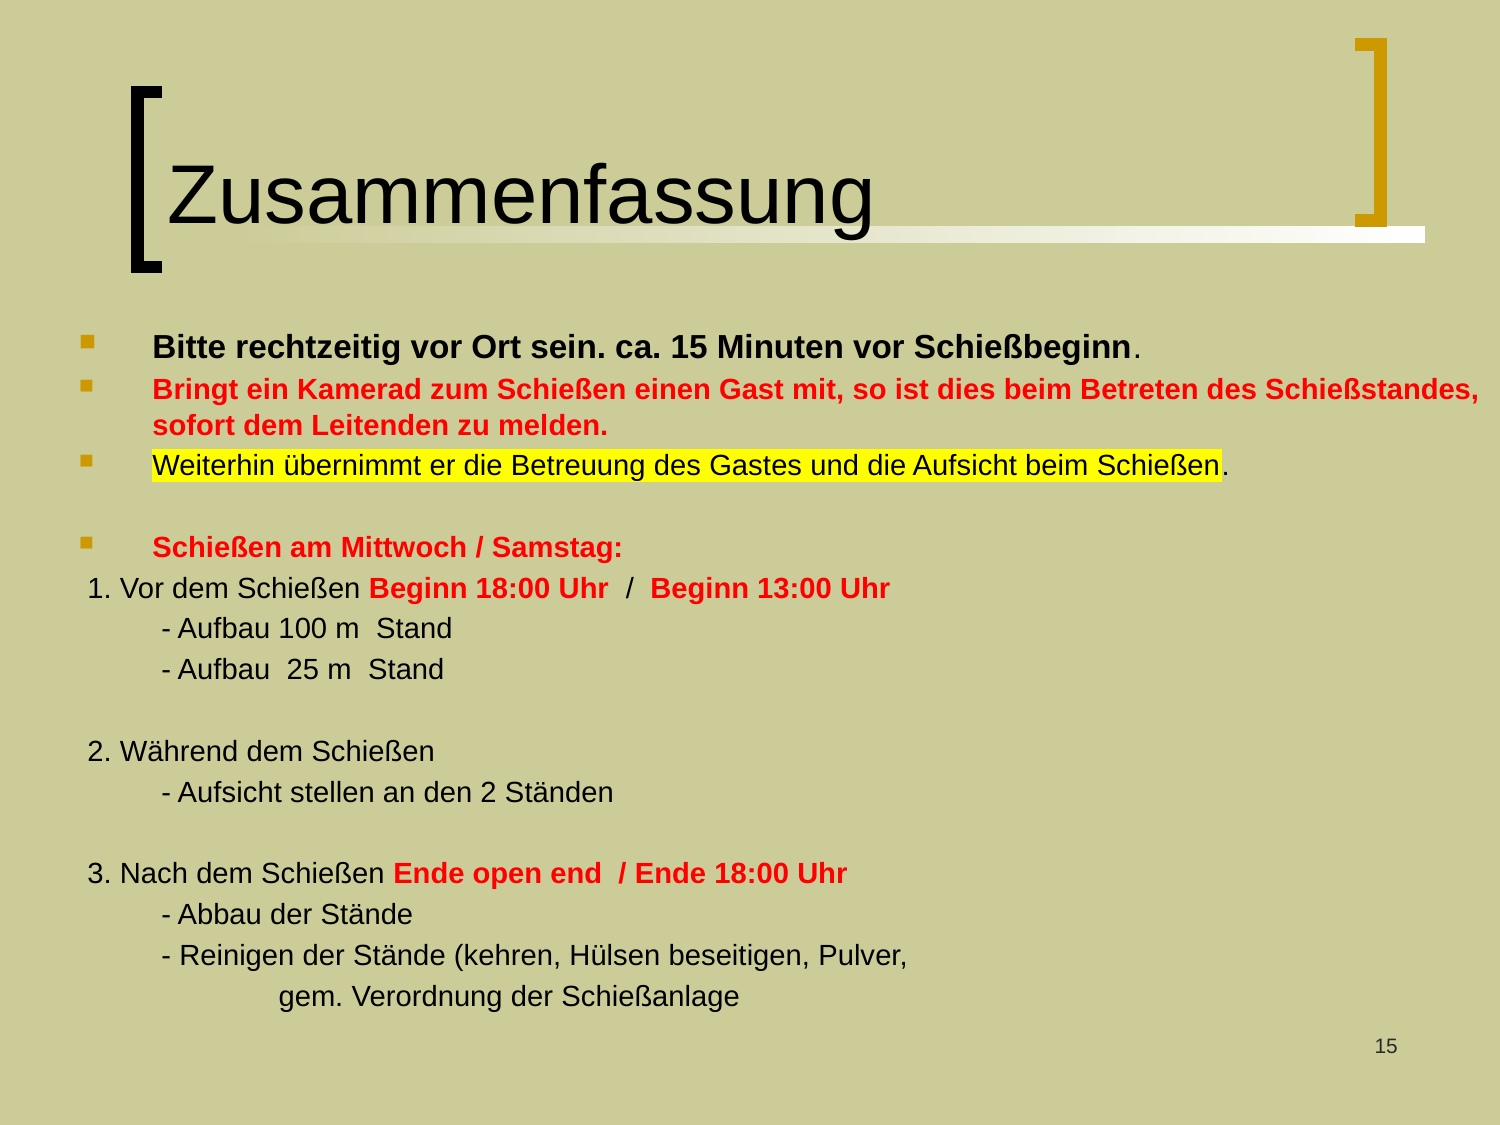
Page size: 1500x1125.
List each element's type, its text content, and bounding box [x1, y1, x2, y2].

title Zusammenfassung [152, 15, 1328, 248]
list Bitte rechtzeitig vor Ort sein. ca. 15 Minuten vor Schießbeginn. Bringt ein Kamerad zum Schießen einen Gast mit, so ist dies beim Betreten des Schießstandes, sofort dem Leitenden zu melden. Weiterhin übernimmt er die Betreuung des Gastes und die Aufsicht beim Schießen. Schießen am Mittwoch / Samstag: 1. Vor dem Schießen Beginn 18:00 Uhr / Beginn 13:00 Uhr - Aufbau 100 m Stand - Aufbau 25 m Stand 2. Während dem Schießen - Aufsicht stellen an den 2 Ständen 3. Nach dem Schießen Ende open end / Ende 18:00 Uhr - Abbau der Stände - Reinigen der Stände (kehren, Hülsen beseitigen, Pulver, gem. Verordnung der Schießanlage [63, 317, 1500, 1124]
